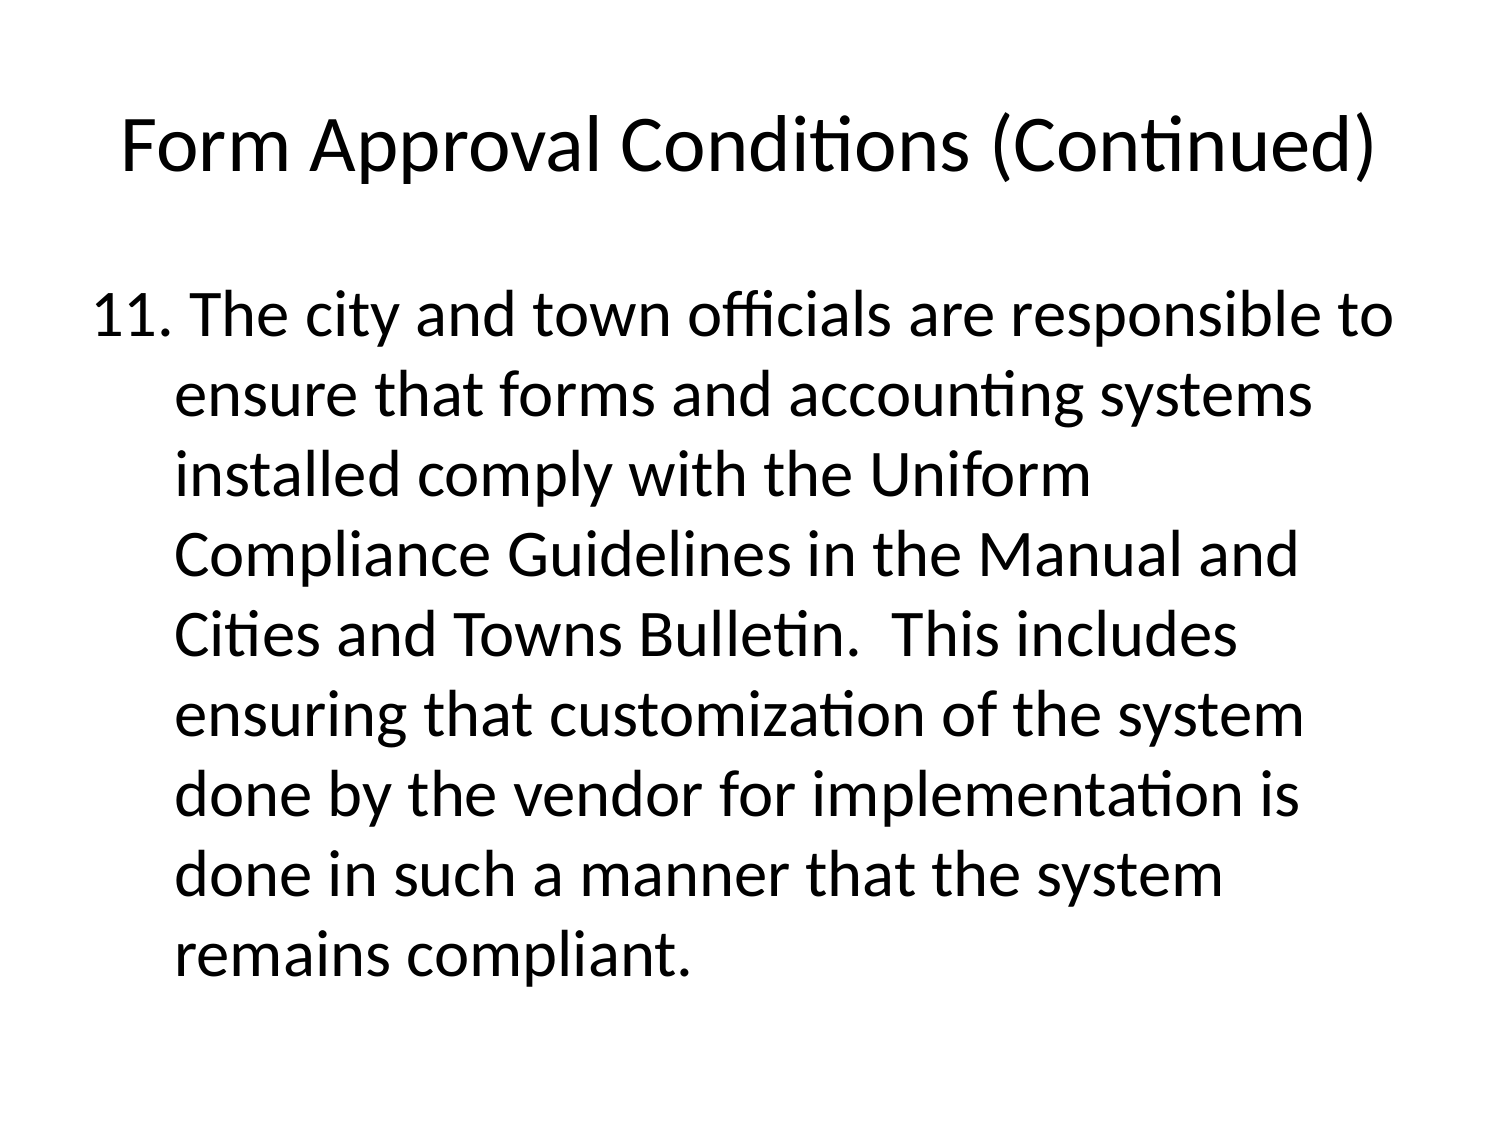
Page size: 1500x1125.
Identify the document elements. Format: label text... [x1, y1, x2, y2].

list The city and town officials are responsible to ensure that forms and accounting systems installed comply with the Uniform Compliance Guidelines in the Manual and Cities and Towns Bulletin. This includes ensuring that customization of the system done by the vendor for implementation is done in such a manner that the system remains compliant. [75, 262, 1425, 1005]
title Form Approval Conditions (Continued) [75, 45, 1425, 233]
